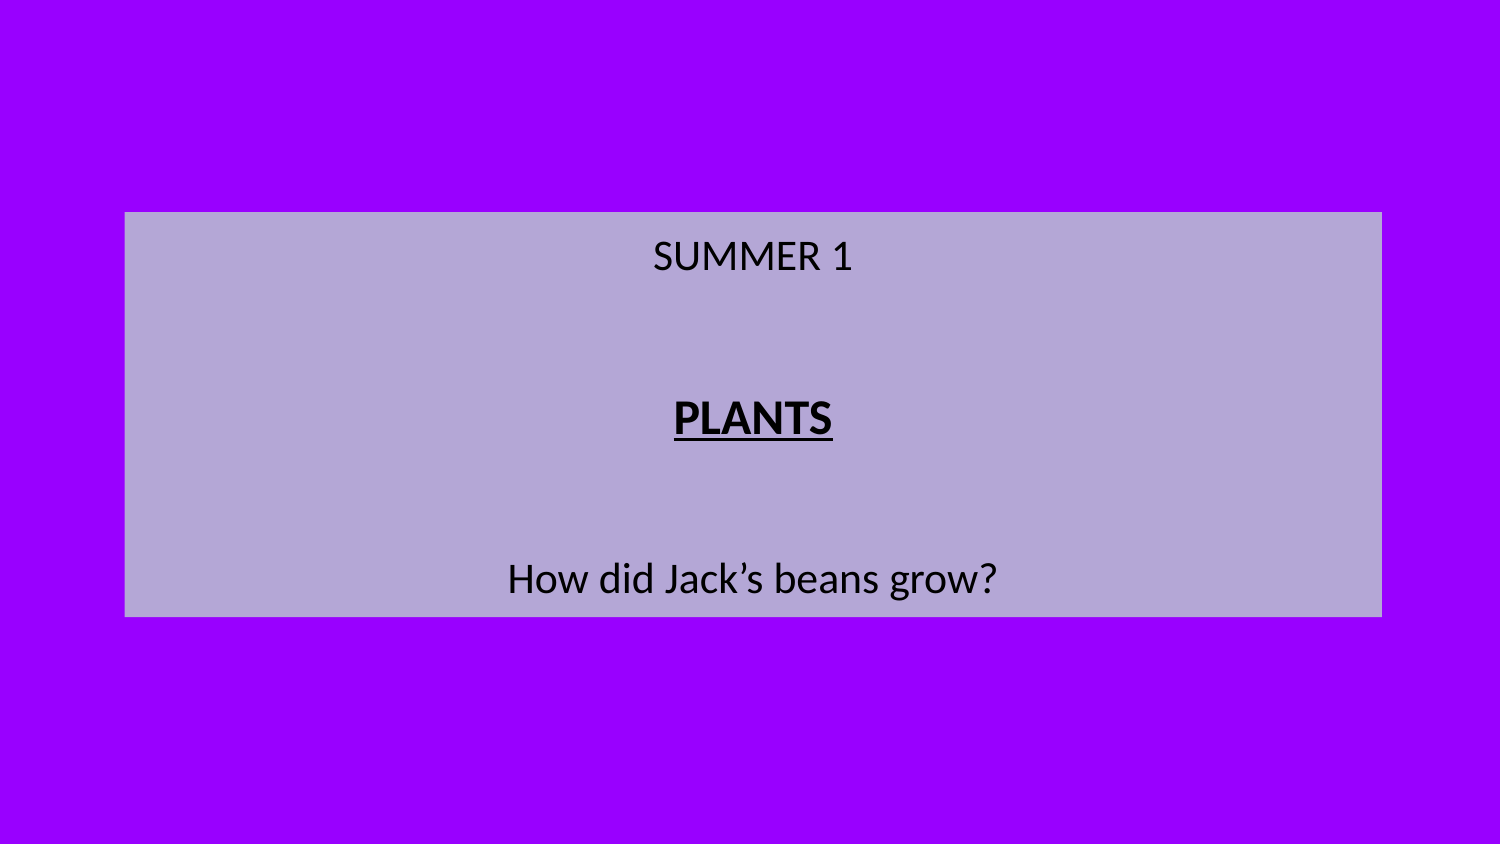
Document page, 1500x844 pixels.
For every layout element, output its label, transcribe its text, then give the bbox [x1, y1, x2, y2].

text_box SUMMER 1 PLANTS How did Jack’s beans grow? [124, 212, 1382, 618]
